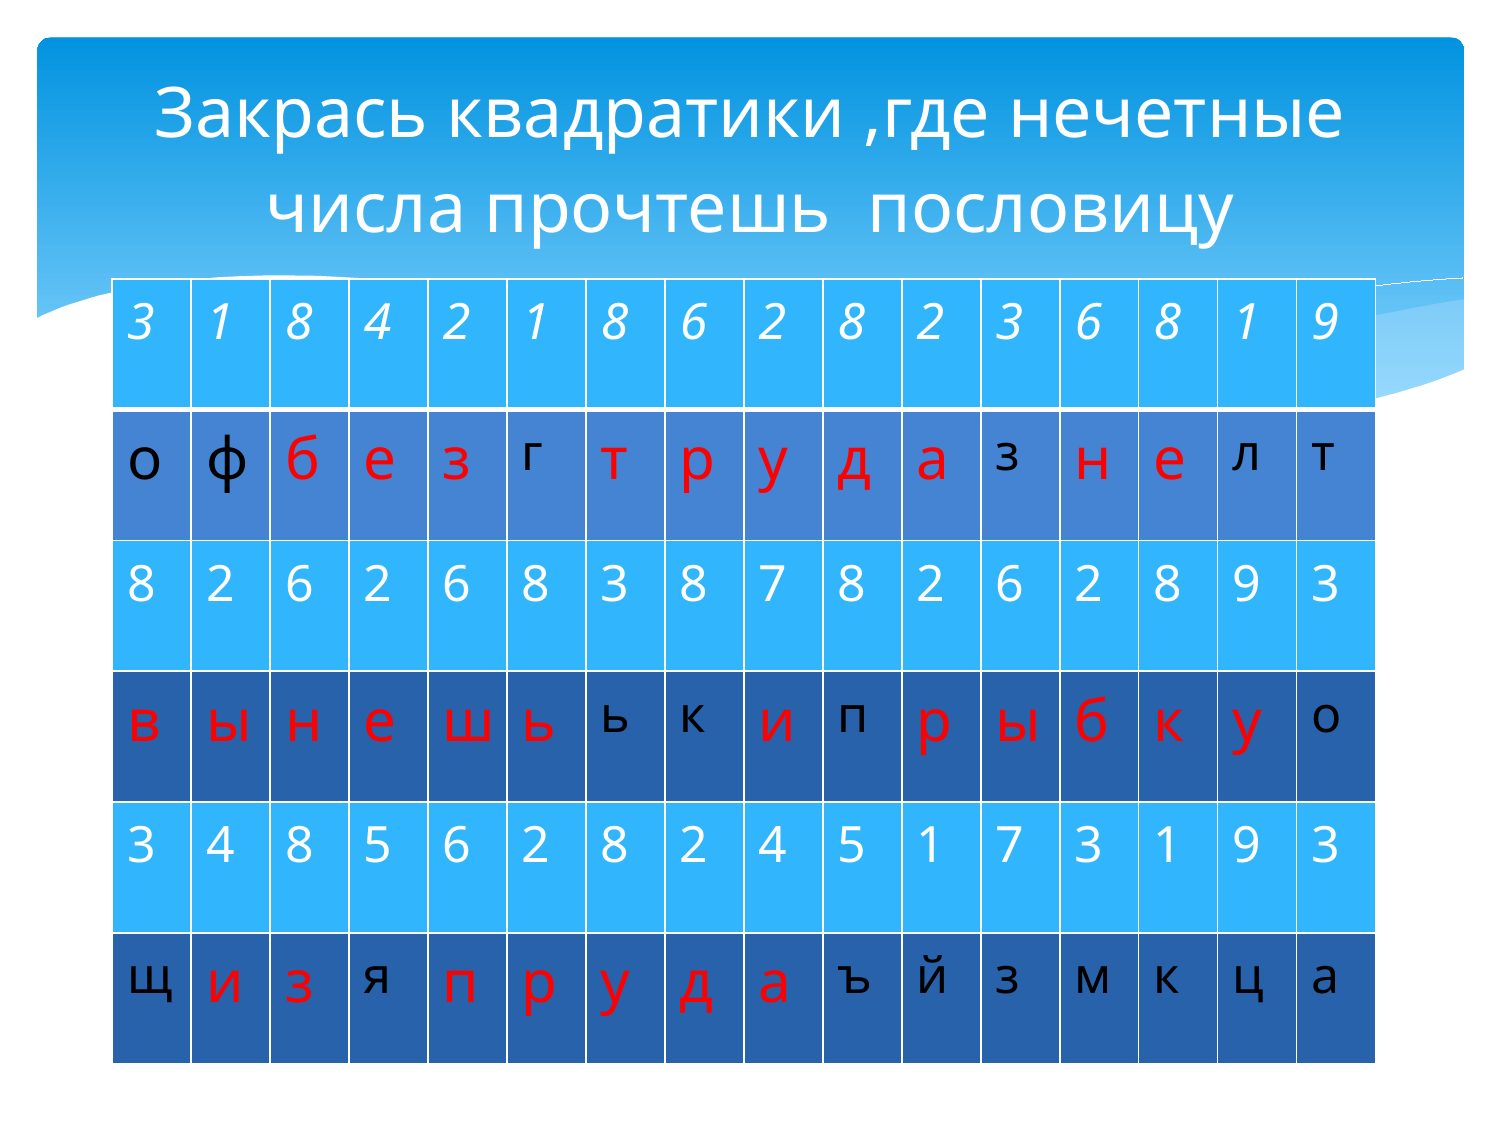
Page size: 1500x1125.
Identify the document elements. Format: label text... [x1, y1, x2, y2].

table_header 2 [745, 280, 822, 407]
table_header 8 [824, 280, 901, 407]
table_header 4 [350, 280, 427, 407]
table_header 2 [903, 280, 980, 407]
table_cell г [508, 412, 585, 540]
table_cell в [113, 672, 190, 801]
table_cell н [271, 672, 348, 801]
table_cell и [192, 934, 269, 1063]
table_header 8 [587, 280, 664, 407]
table_cell е [350, 672, 427, 801]
table_cell 7 [982, 803, 1059, 932]
table_cell п [429, 934, 506, 1063]
table_cell 8 [271, 803, 348, 932]
table_cell 2 [350, 541, 427, 670]
table_cell 3 [1061, 803, 1138, 932]
table_cell 3 [1297, 803, 1375, 932]
table_cell 4 [745, 803, 822, 932]
table_cell 3 [587, 541, 664, 670]
table_cell ц [1218, 934, 1296, 1063]
table_cell м [1061, 934, 1138, 1063]
table_cell и [745, 672, 822, 801]
table_cell 6 [429, 803, 506, 932]
table_cell 5 [824, 803, 901, 932]
table_header 6 [666, 280, 743, 407]
table_cell ф [192, 412, 269, 540]
table_cell 3 [113, 803, 190, 932]
table_cell 9 [1218, 541, 1296, 670]
table_cell ъ [824, 934, 901, 1063]
table_cell е [1139, 412, 1217, 540]
table_cell о [1297, 672, 1375, 801]
table_header 8 [271, 280, 348, 407]
table_cell о [113, 412, 190, 540]
table_cell ь [587, 672, 664, 801]
table_cell д [824, 412, 901, 540]
table_cell я [350, 934, 427, 1063]
table_cell у [1218, 672, 1296, 801]
table_cell 8 [113, 541, 190, 670]
table_cell ы [982, 672, 1059, 801]
table_cell 3 [1297, 541, 1375, 670]
table_cell 1 [903, 803, 980, 932]
table_cell 1 [1139, 803, 1217, 932]
table_cell л [1218, 412, 1296, 540]
table_cell з [982, 934, 1059, 1063]
table_header 3 [113, 280, 190, 407]
table_cell 6 [271, 541, 348, 670]
table_cell т [1297, 412, 1375, 540]
table_cell 8 [508, 541, 585, 670]
table_cell 6 [429, 541, 506, 670]
table_cell ь [508, 672, 585, 801]
table_cell 2 [903, 541, 980, 670]
table_cell 4 [192, 803, 269, 932]
table_header 1 [1218, 280, 1296, 407]
table_cell 2 [508, 803, 585, 932]
table_cell щ [113, 934, 190, 1063]
table_cell н [1061, 412, 1138, 540]
table_cell 9 [1218, 803, 1296, 932]
table_header 2 [429, 280, 506, 407]
table_cell й [903, 934, 980, 1063]
table_cell у [587, 934, 664, 1063]
table_cell к [1139, 672, 1217, 801]
table_cell а [1297, 934, 1375, 1063]
table_cell 5 [350, 803, 427, 932]
table_cell у [745, 412, 822, 540]
table_cell д [666, 934, 743, 1063]
table_cell з [982, 412, 1059, 540]
table_cell 6 [982, 541, 1059, 670]
table_cell к [666, 672, 743, 801]
table_header 1 [508, 280, 585, 407]
table_cell 2 [1061, 541, 1138, 670]
table_cell р [508, 934, 585, 1063]
table_cell п [824, 672, 901, 801]
title Закрась квадратики ,где нечетные числа прочтешь пословицу [75, 55, 1425, 261]
table_cell 8 [587, 803, 664, 932]
table_cell б [1061, 672, 1138, 801]
table_header 9 [1297, 280, 1375, 407]
table_cell б [271, 412, 348, 540]
table_cell е [350, 412, 427, 540]
table_header 1 [192, 280, 269, 407]
table_cell к [1139, 934, 1217, 1063]
table_cell 8 [1139, 541, 1217, 670]
table_cell а [745, 934, 822, 1063]
table_cell р [903, 672, 980, 801]
table_cell ы [192, 672, 269, 801]
table_cell т [587, 412, 664, 540]
table_cell ш [429, 672, 506, 801]
table_header 6 [1061, 280, 1138, 407]
table_cell 8 [666, 541, 743, 670]
table_header 3 [982, 280, 1059, 407]
table_cell 2 [666, 803, 743, 932]
table_cell 7 [745, 541, 822, 670]
table_cell з [429, 412, 506, 540]
table_cell 8 [824, 541, 901, 670]
table_cell а [903, 412, 980, 540]
table_cell р [666, 412, 743, 540]
table_cell з [271, 934, 348, 1063]
table_cell 2 [192, 541, 269, 670]
table_header 8 [1139, 280, 1217, 407]
